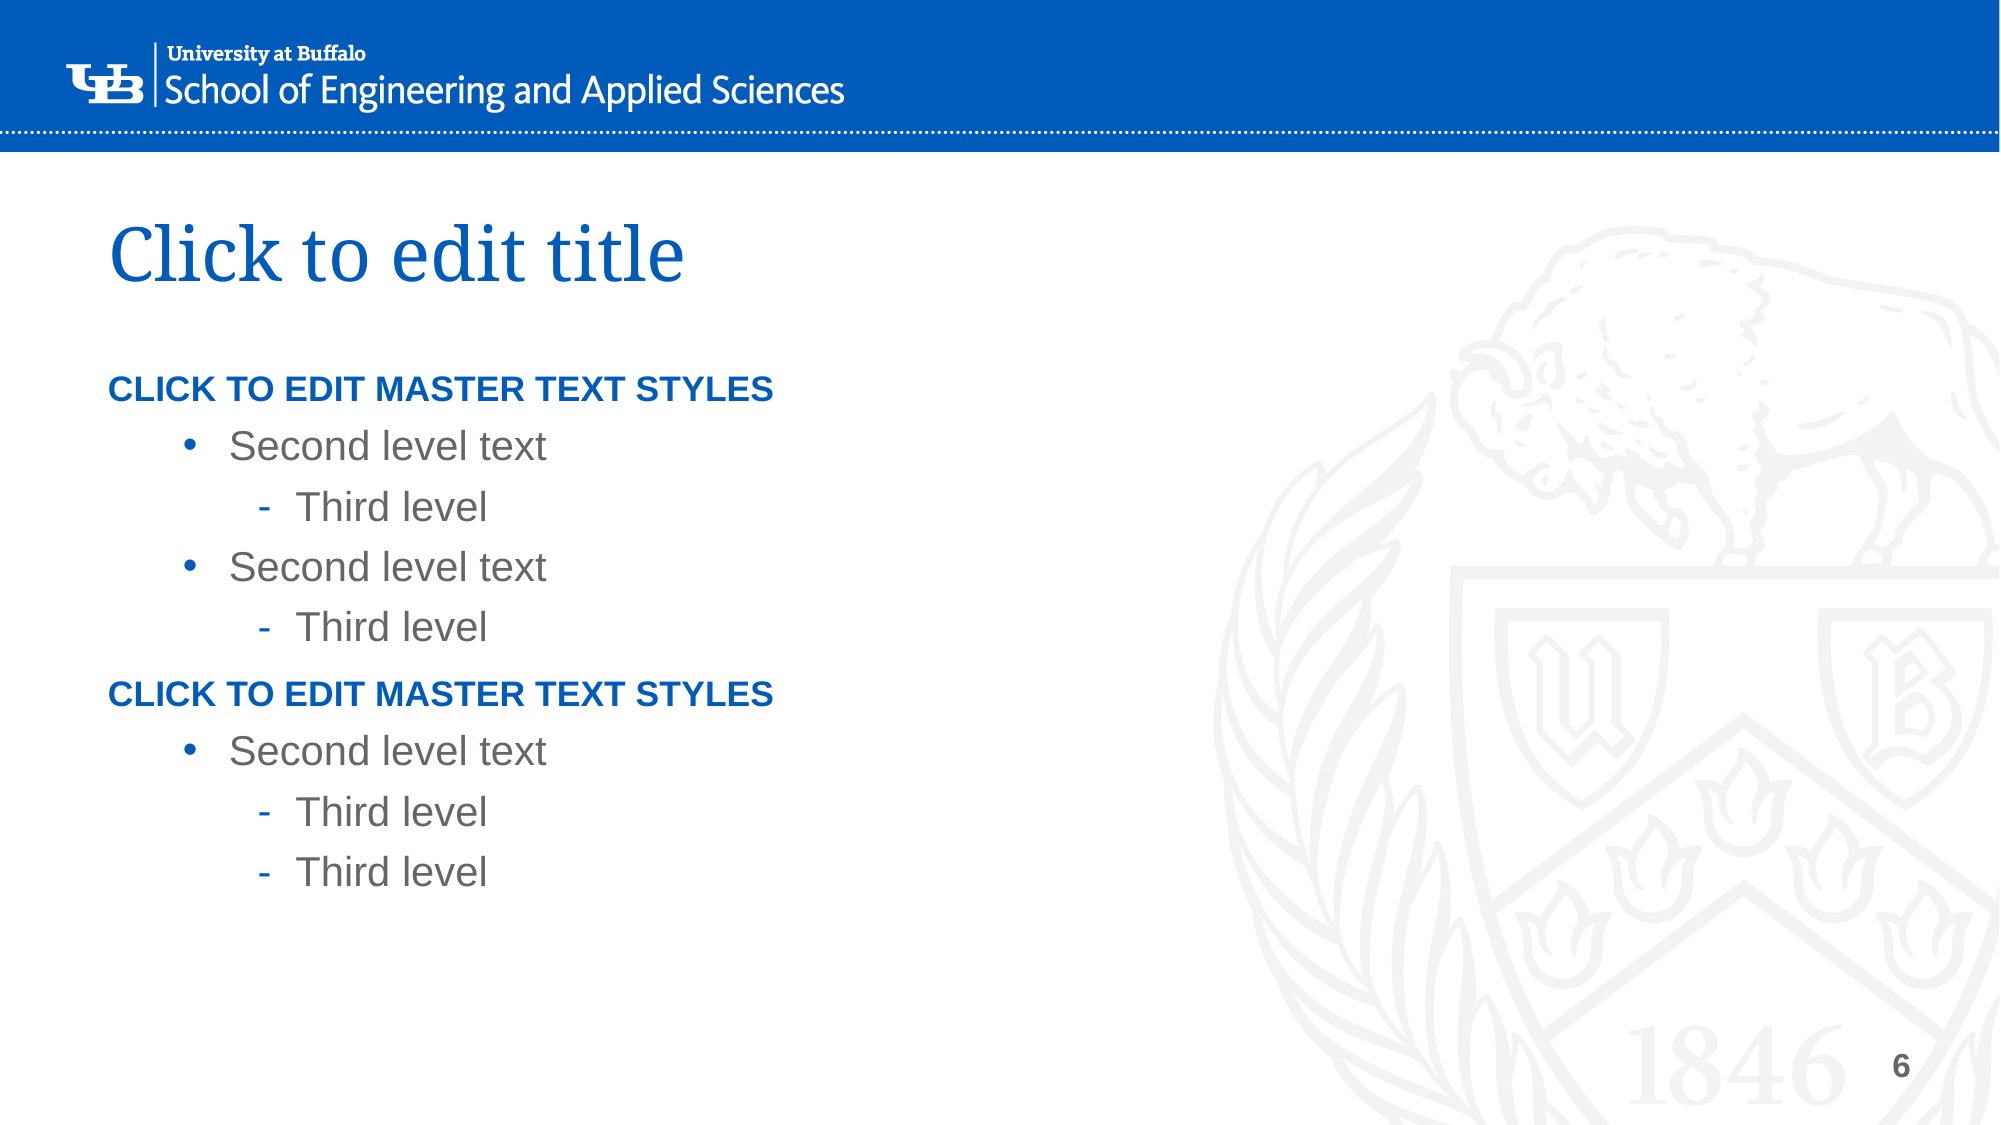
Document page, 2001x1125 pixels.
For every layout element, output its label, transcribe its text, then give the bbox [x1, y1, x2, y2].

picture [0, 0, 2000, 1125]
title Click to edit title [93, 216, 1819, 335]
list CLICK TO EDIT MASTER TEXT STYLES Second level text Third level Second level text Third level CLICK TO EDIT MASTER TEXT STYLES Second level text Third level Third level [93, 358, 1681, 990]
